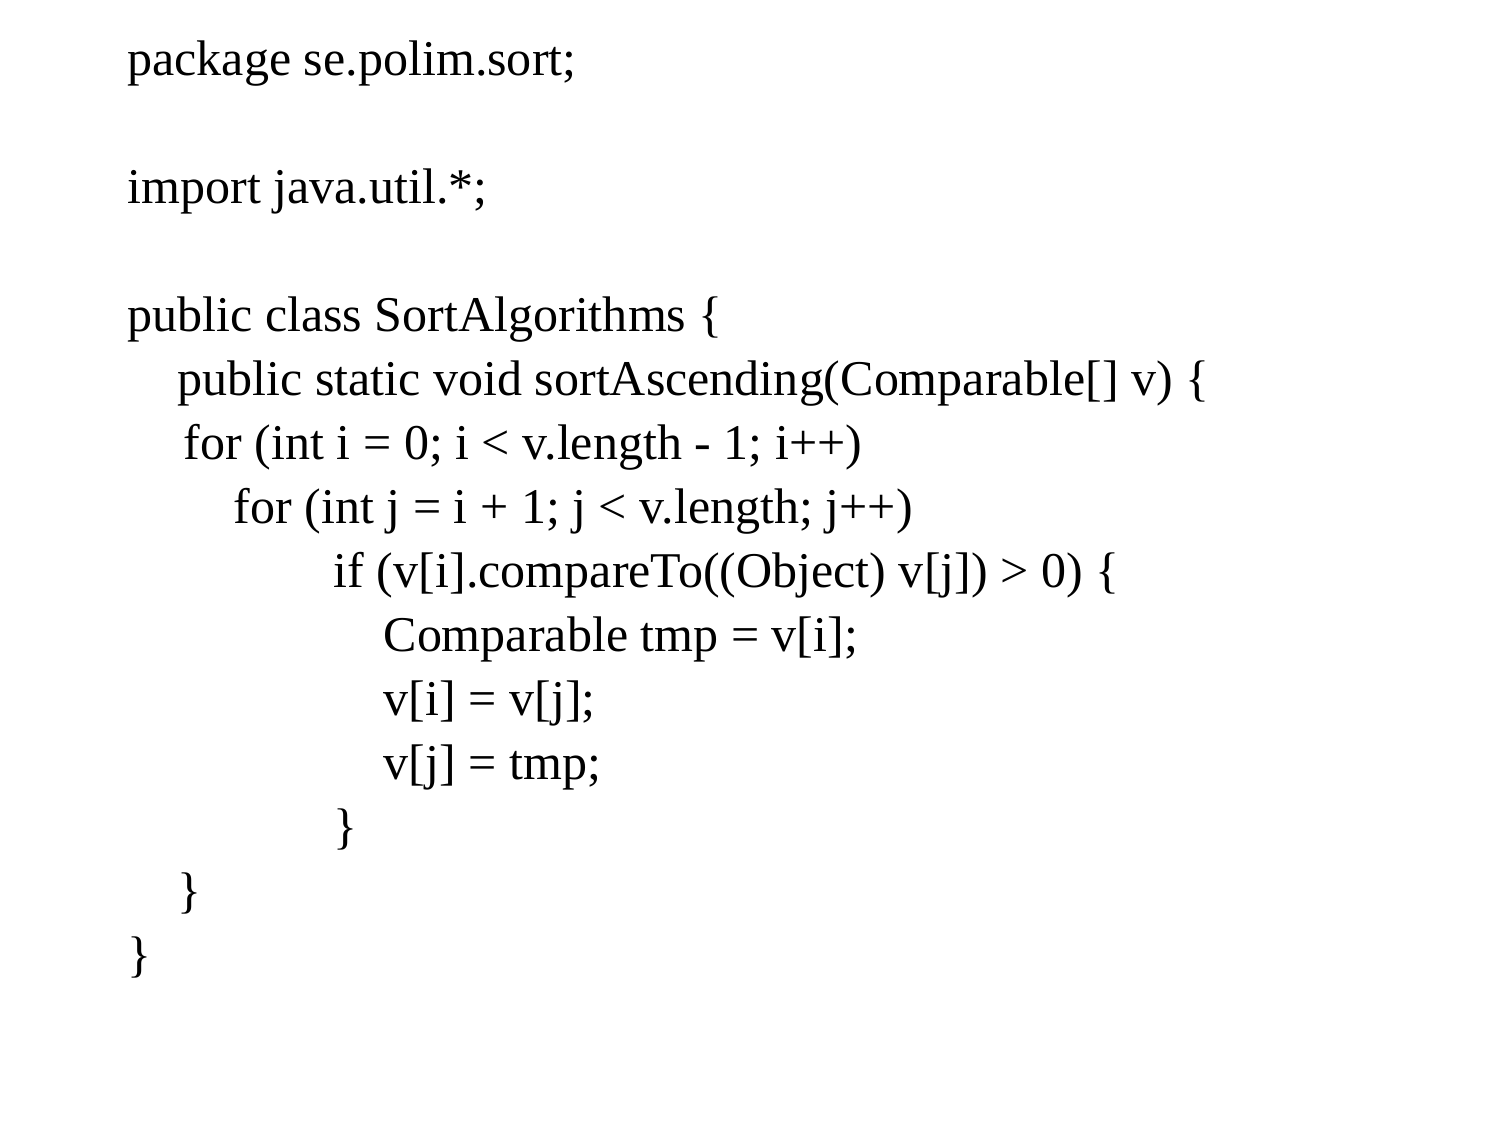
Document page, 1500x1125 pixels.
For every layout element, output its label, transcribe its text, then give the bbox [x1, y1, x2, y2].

list package se.polim.sort; import java.util.*; public class SortAlgorithms { public static void sortAscending(Comparable[] v) { for (int i = 0; i < v.length - 1; i++) for (int j = i + 1; j < v.length; j++) if (v[i].compareTo((Object) v[j]) > 0) { Comparable tmp = v[i]; v[i] = v[j]; v[j] = tmp; } } } [112, 24, 1388, 1025]
